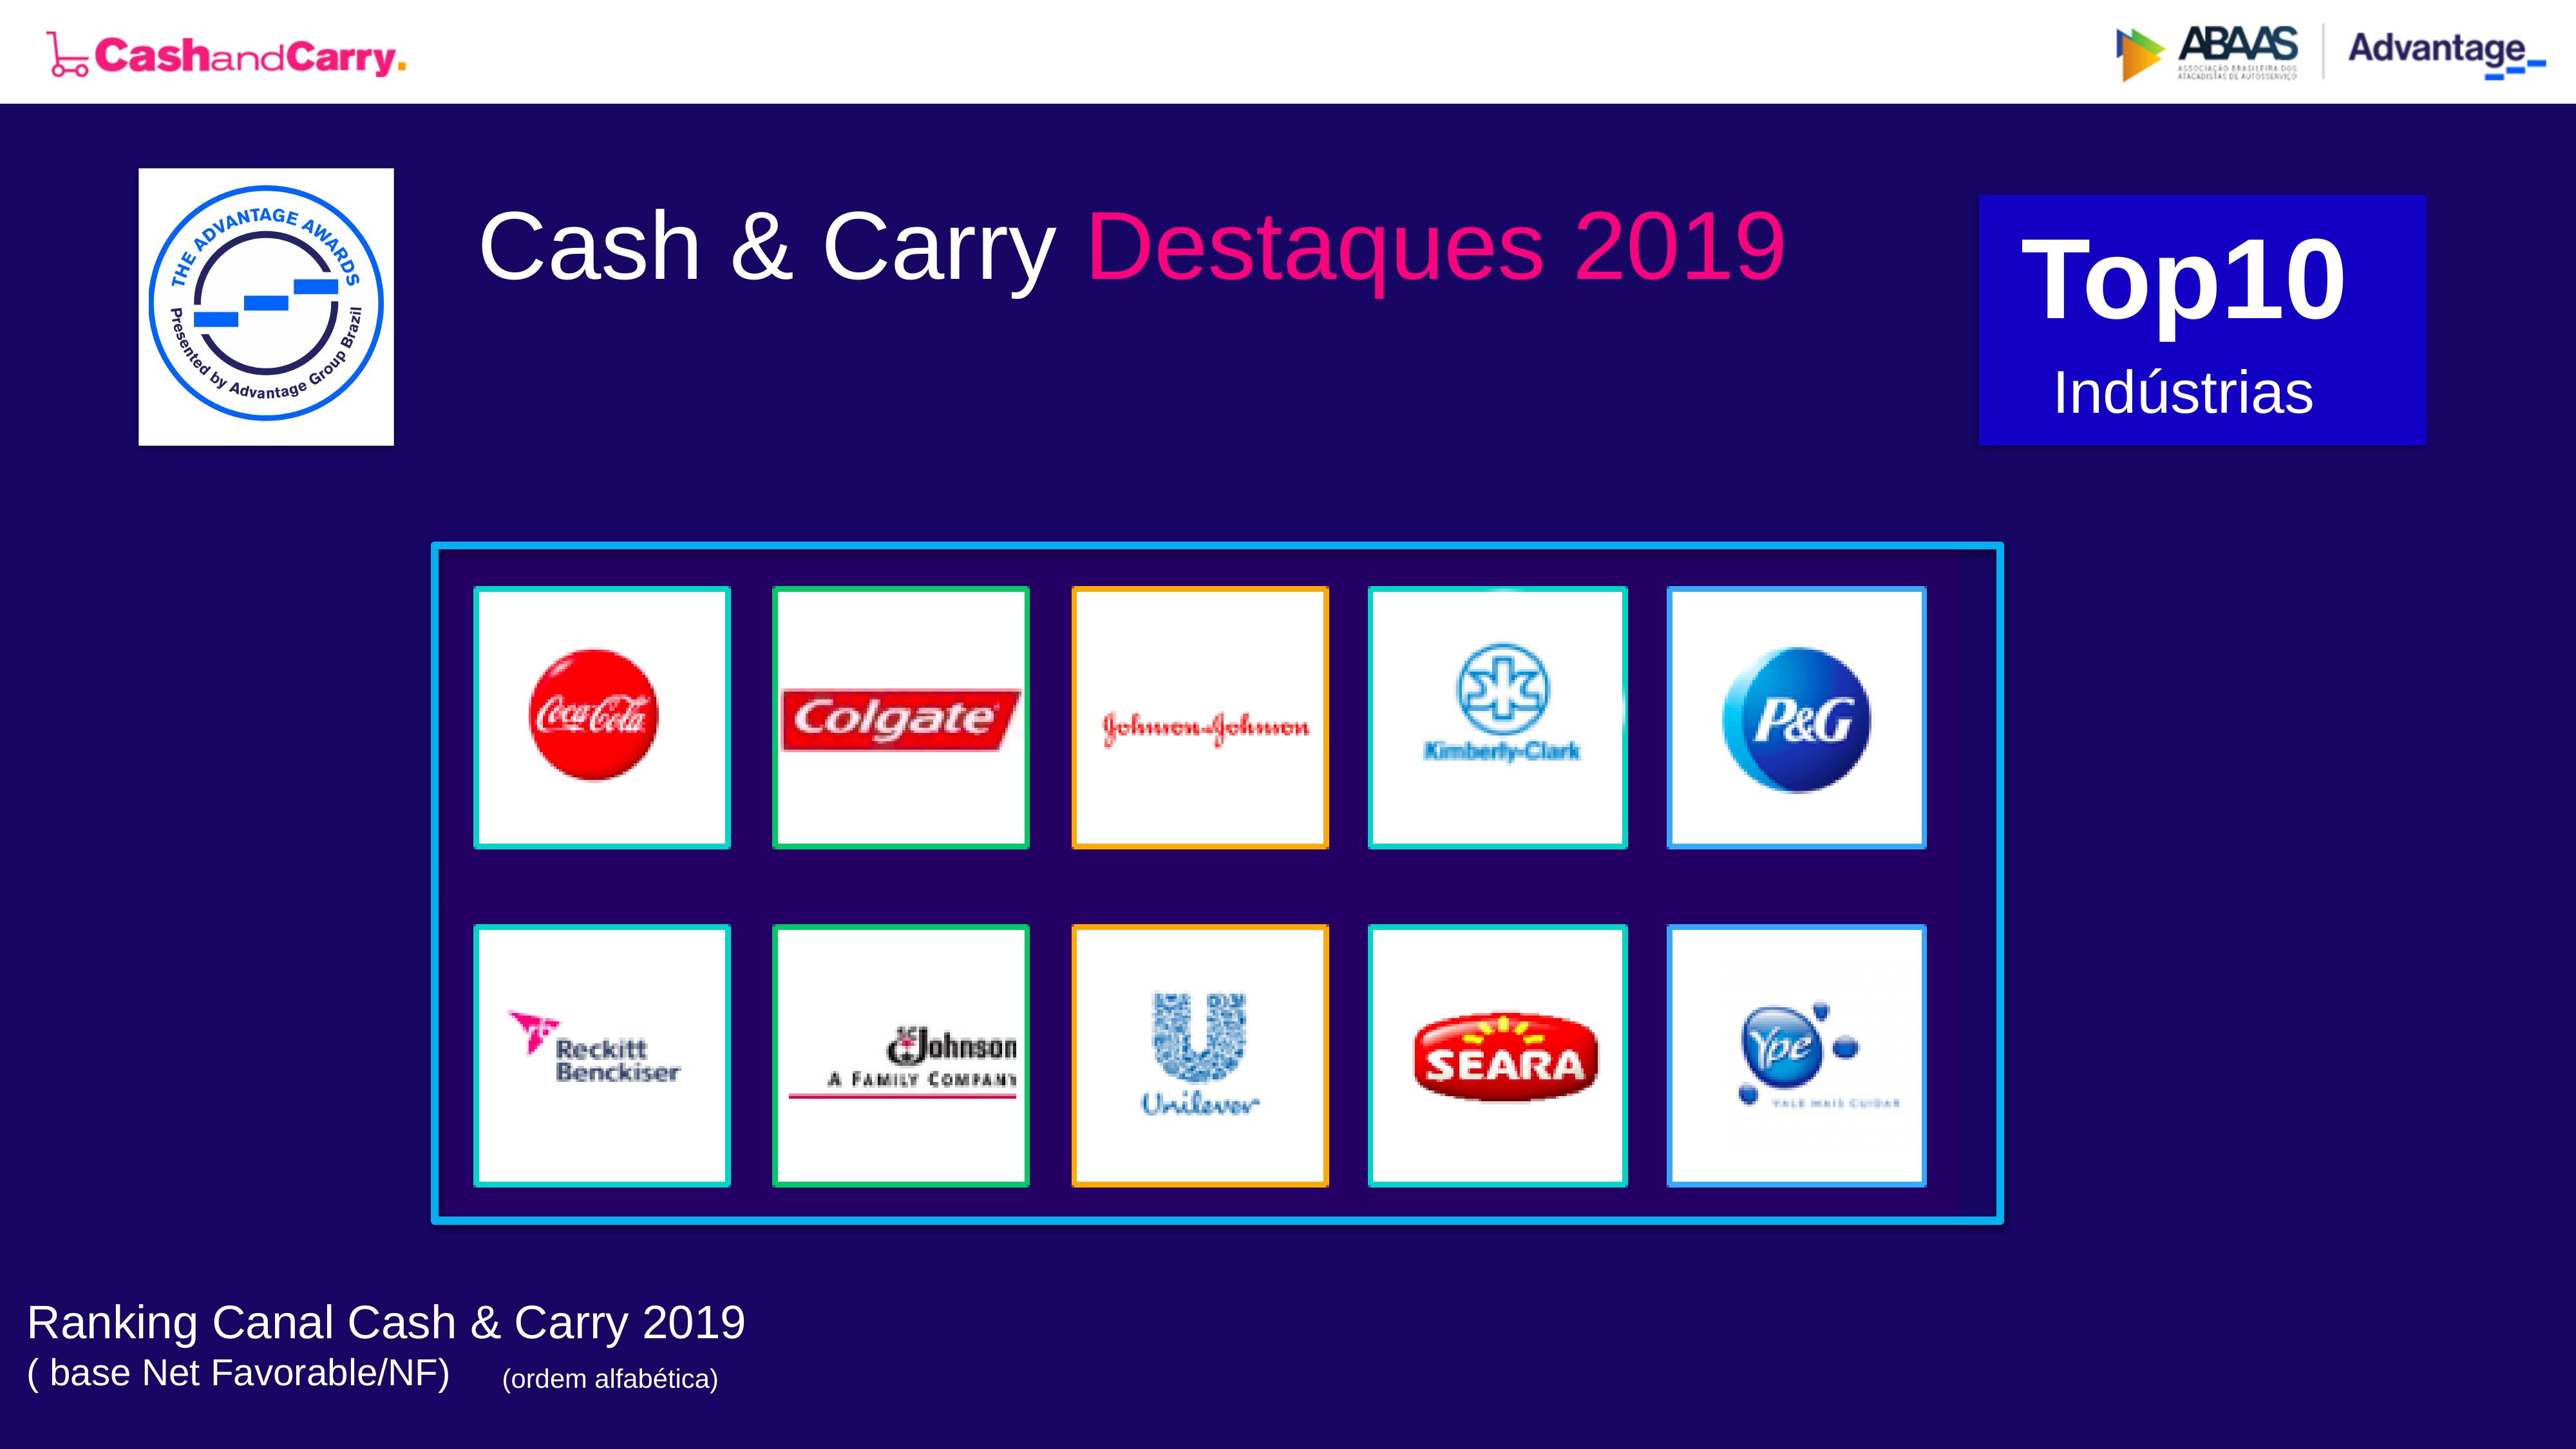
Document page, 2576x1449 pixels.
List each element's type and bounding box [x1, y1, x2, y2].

picture [0, 0, 2576, 1449]
text_box [26, 194, 2427, 1394]
